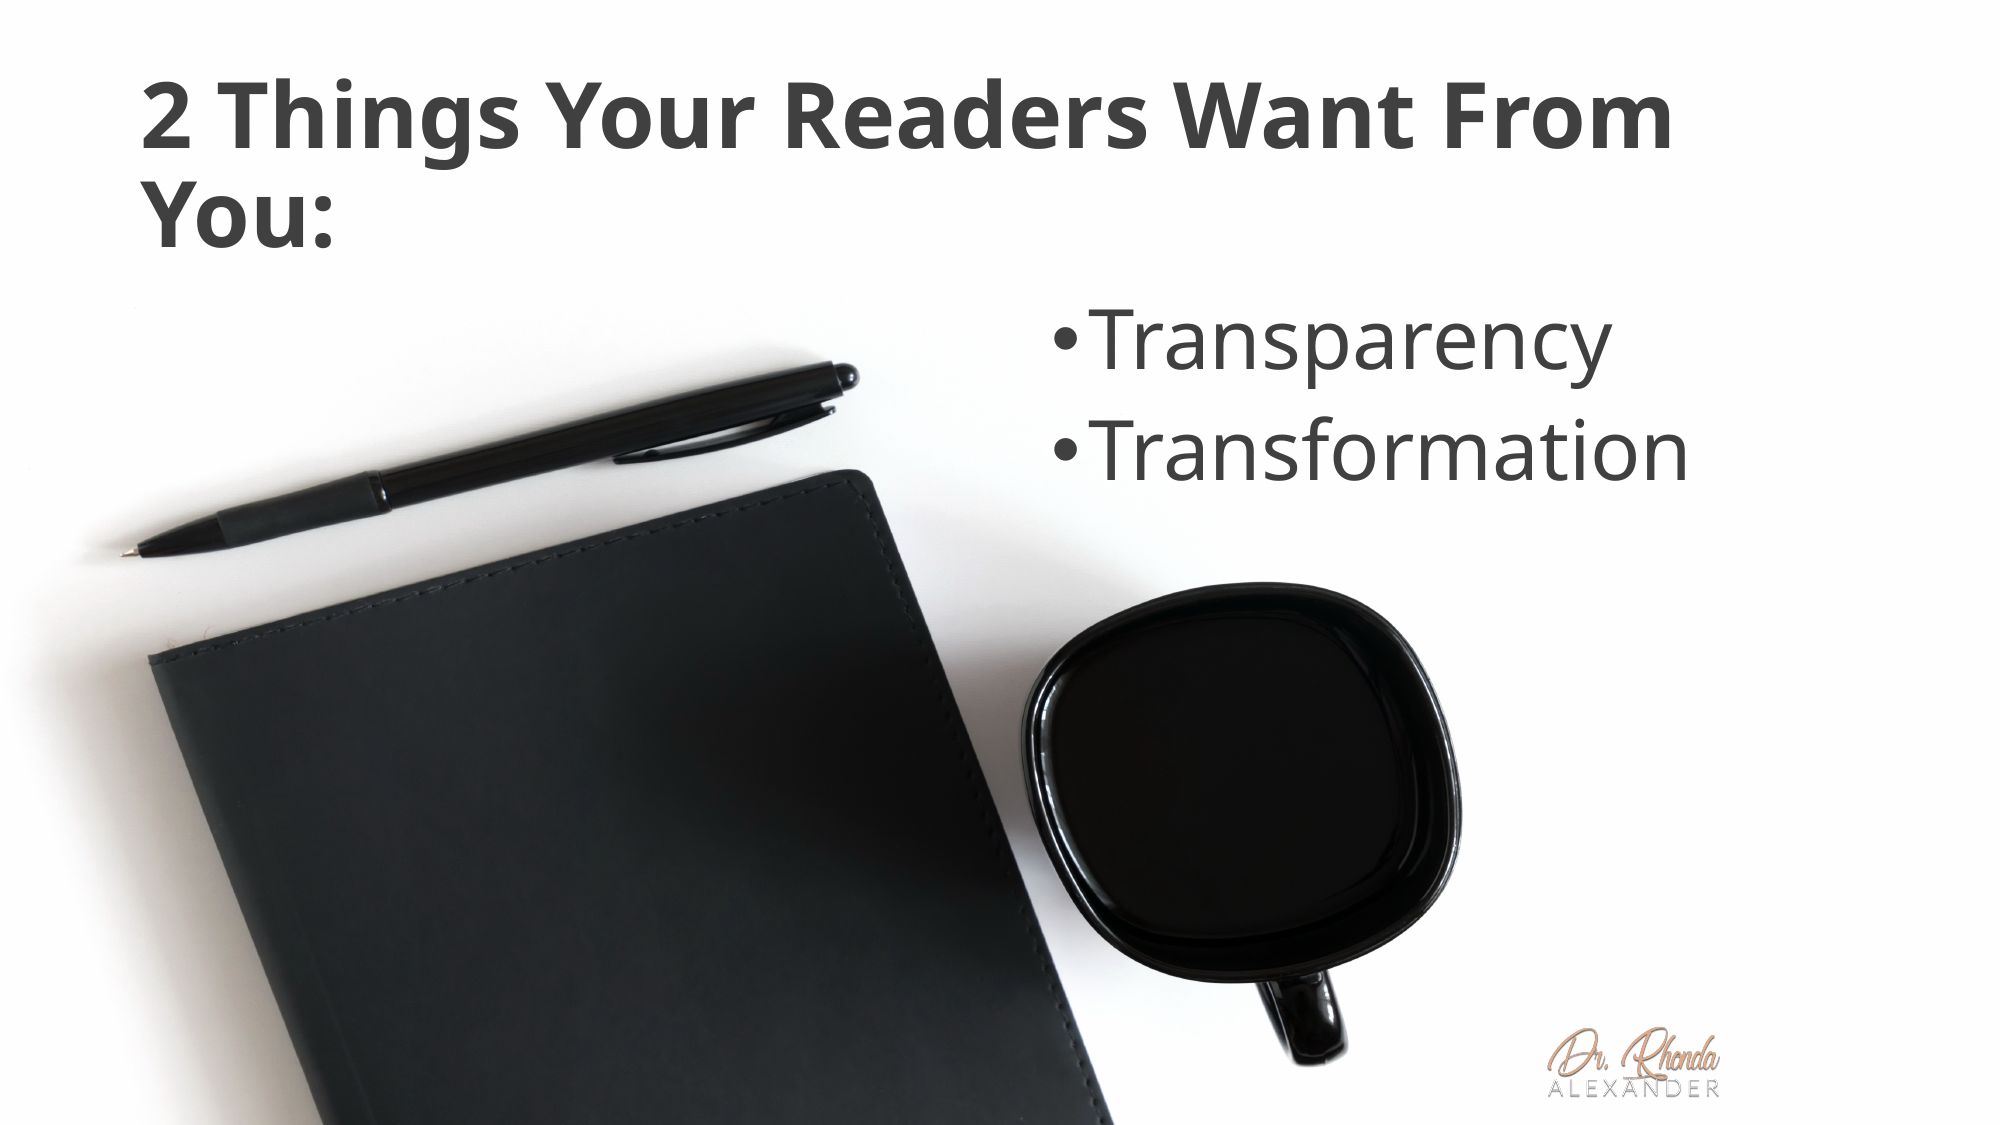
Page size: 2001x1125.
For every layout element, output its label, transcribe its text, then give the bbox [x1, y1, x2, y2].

list Transparency Transformation [1035, 290, 1863, 1004]
picture [0, 0, 2001, 1125]
title 2 Things Your Readers Want From You: [125, 59, 1875, 278]
